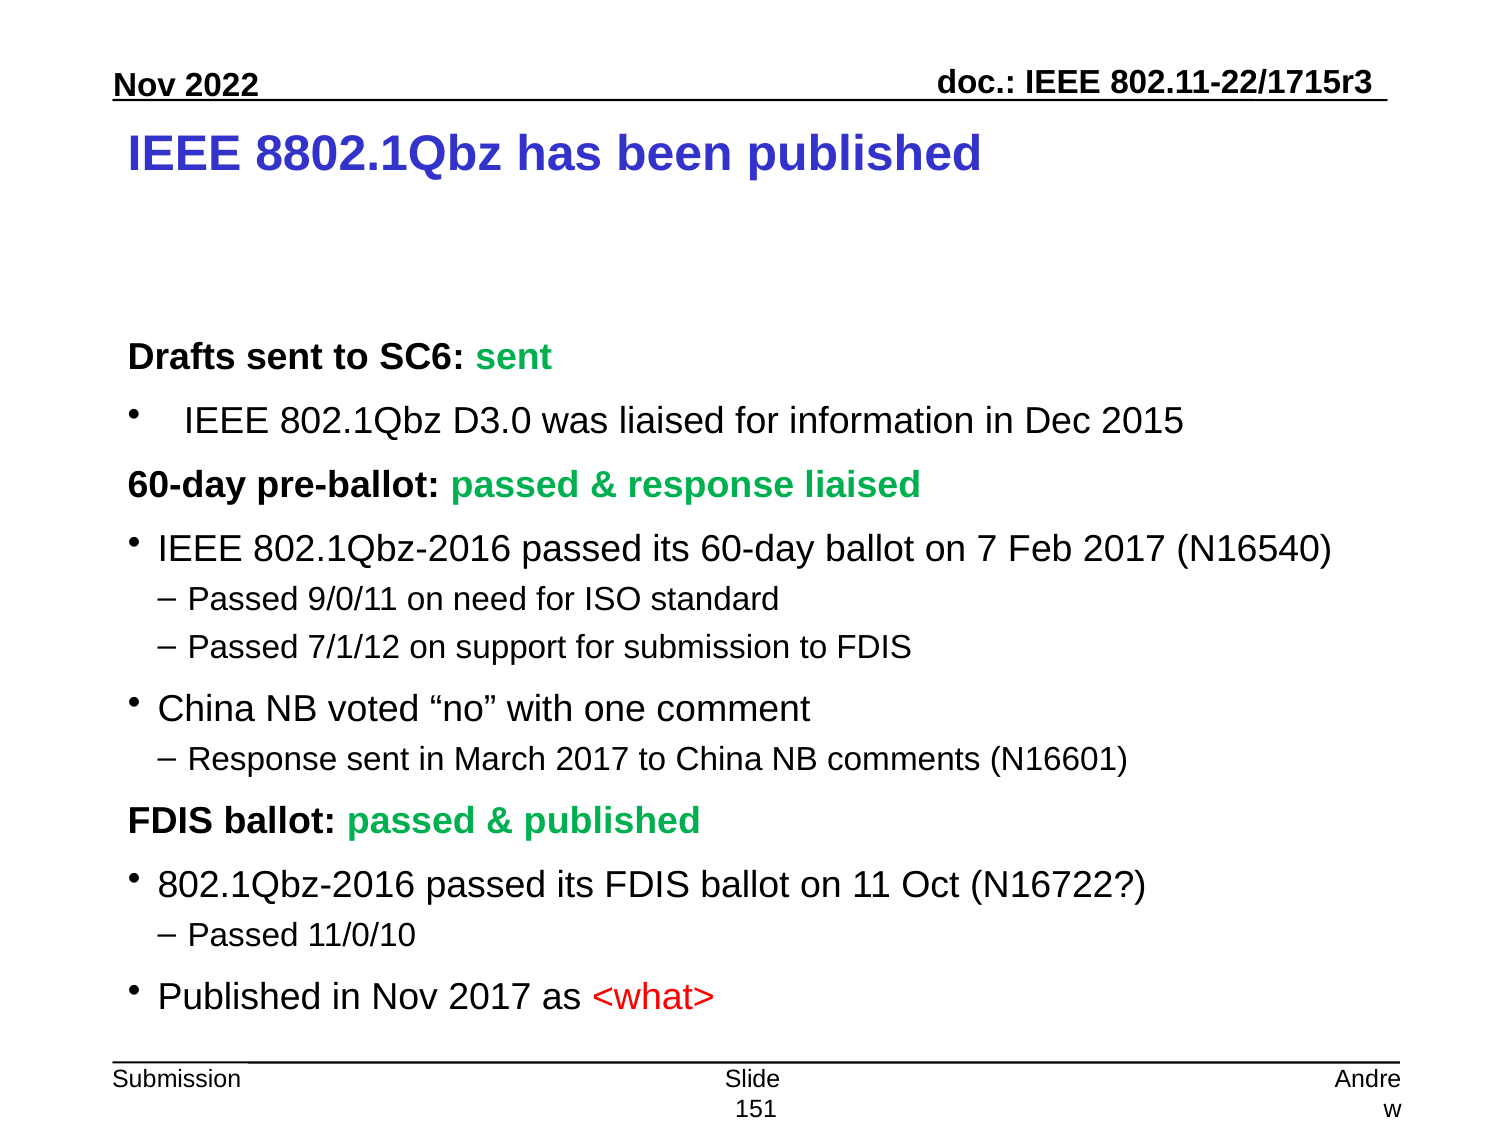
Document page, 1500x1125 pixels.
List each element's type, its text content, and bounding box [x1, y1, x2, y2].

list Drafts sent to SC6: sent IEEE 802.1Qbz D3.0 was liaised for information in Dec 2015 60-day pre-ballot: passed & response liaised IEEE 802.1Qbz-2016 passed its 60-day ballot on 7 Feb 2017 (N16540) Passed 9/0/11 on need for ISO standard Passed 7/1/12 on support for submission to FDIS China NB voted “no” with one comment Response sent in March 2017 to China NB comments (N16601) FDIS ballot: passed & published 802.1Qbz-2016 passed its FDIS ballot on 11 Oct (N16722?) Passed 11/0/10 Published in Nov 2017 as <what> [112, 324, 1388, 1000]
title IEEE 8802.1Qbz has been published [112, 112, 1388, 288]
slide_number Slide 151 [709, 1061, 803, 1093]
footer Andrew Myles, Cisco [1320, 1061, 1402, 1093]
